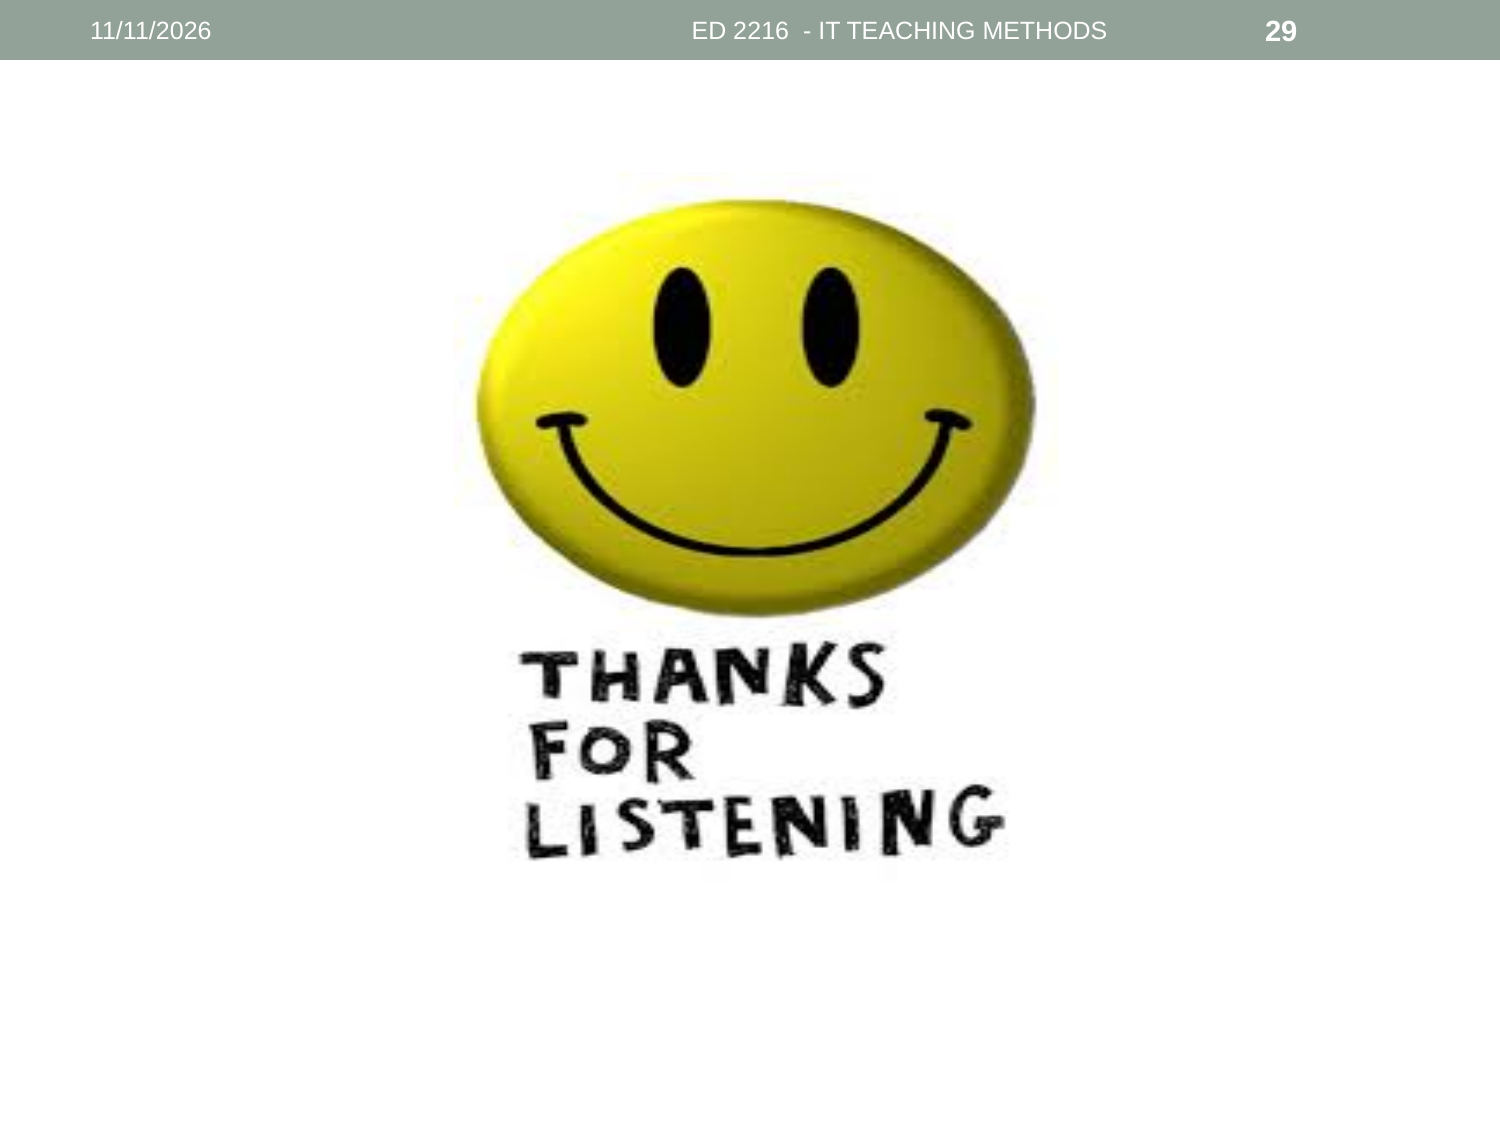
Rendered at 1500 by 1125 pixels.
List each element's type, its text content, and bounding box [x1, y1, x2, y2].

footer ED 2216 - IT TEACHING METHODS [562, 3, 1238, 57]
picture [454, 172, 1058, 929]
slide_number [75, 3, 550, 57]
slide_number 29 [1250, 3, 1425, 57]
